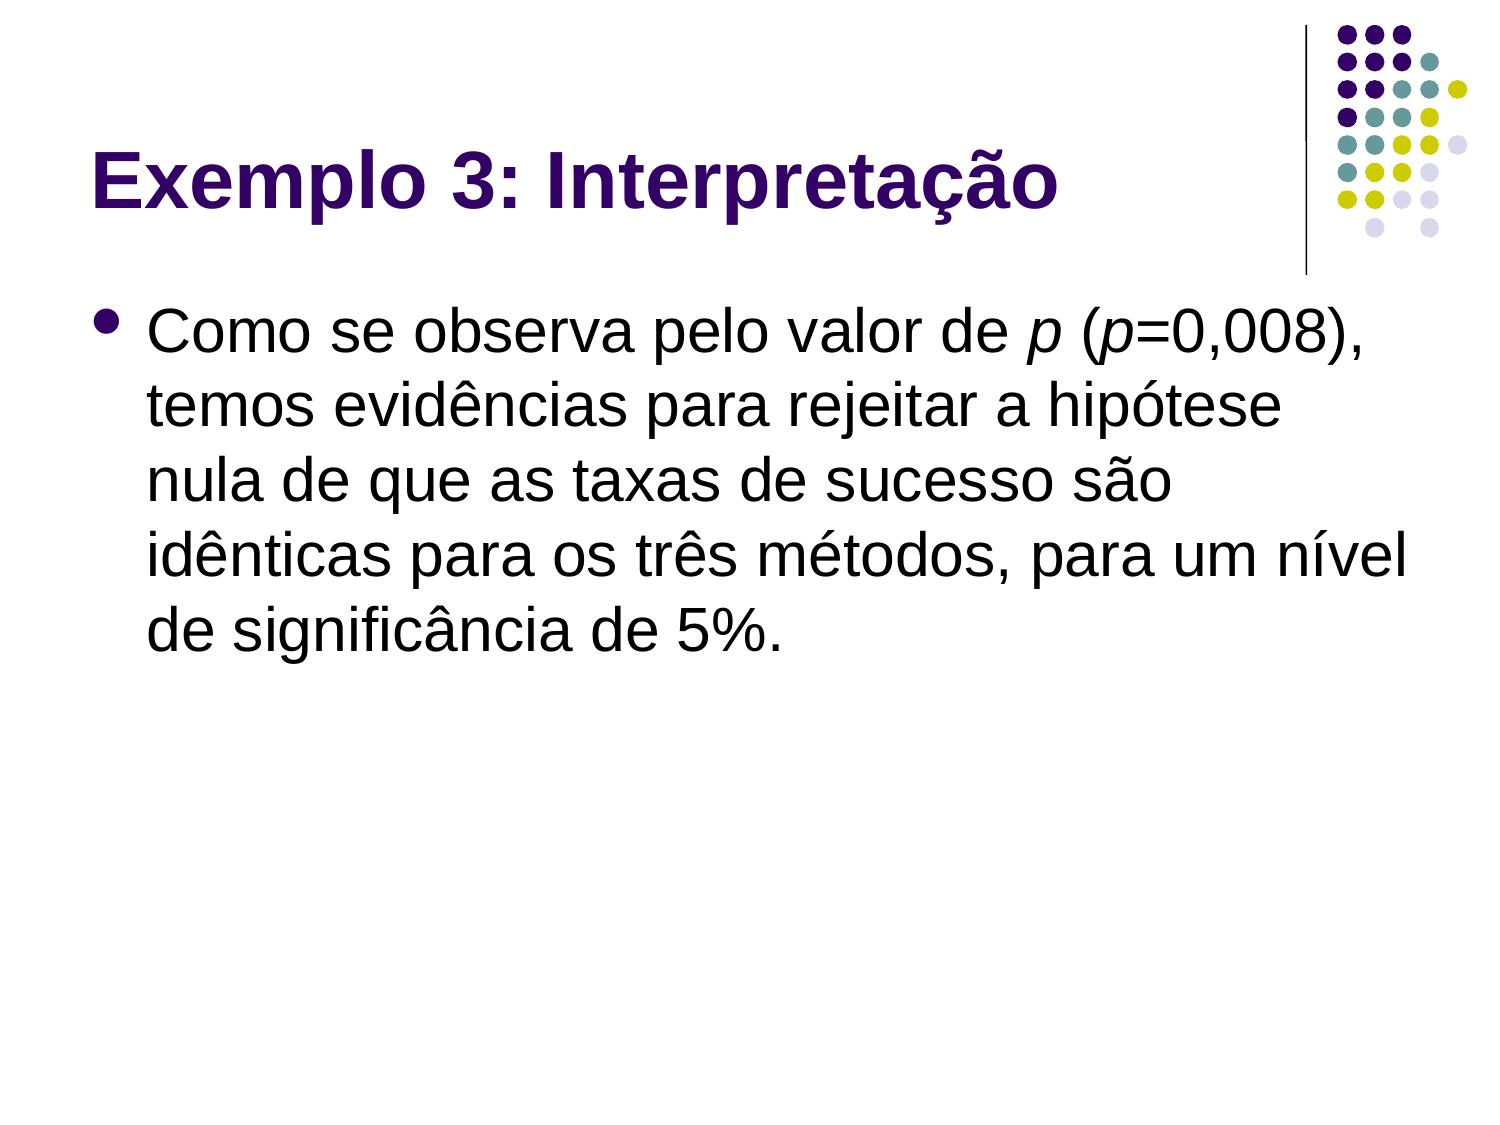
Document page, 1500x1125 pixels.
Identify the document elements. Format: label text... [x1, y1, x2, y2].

list Como se observa pelo valor de p (p=0,008), temos evidências para rejeitar a hipótese nula de que as taxas de sucesso são idênticas para os três métodos, para um nível de significância de 5%. [74, 281, 1426, 776]
title Exemplo 3: Interpretação [74, 19, 1313, 233]
